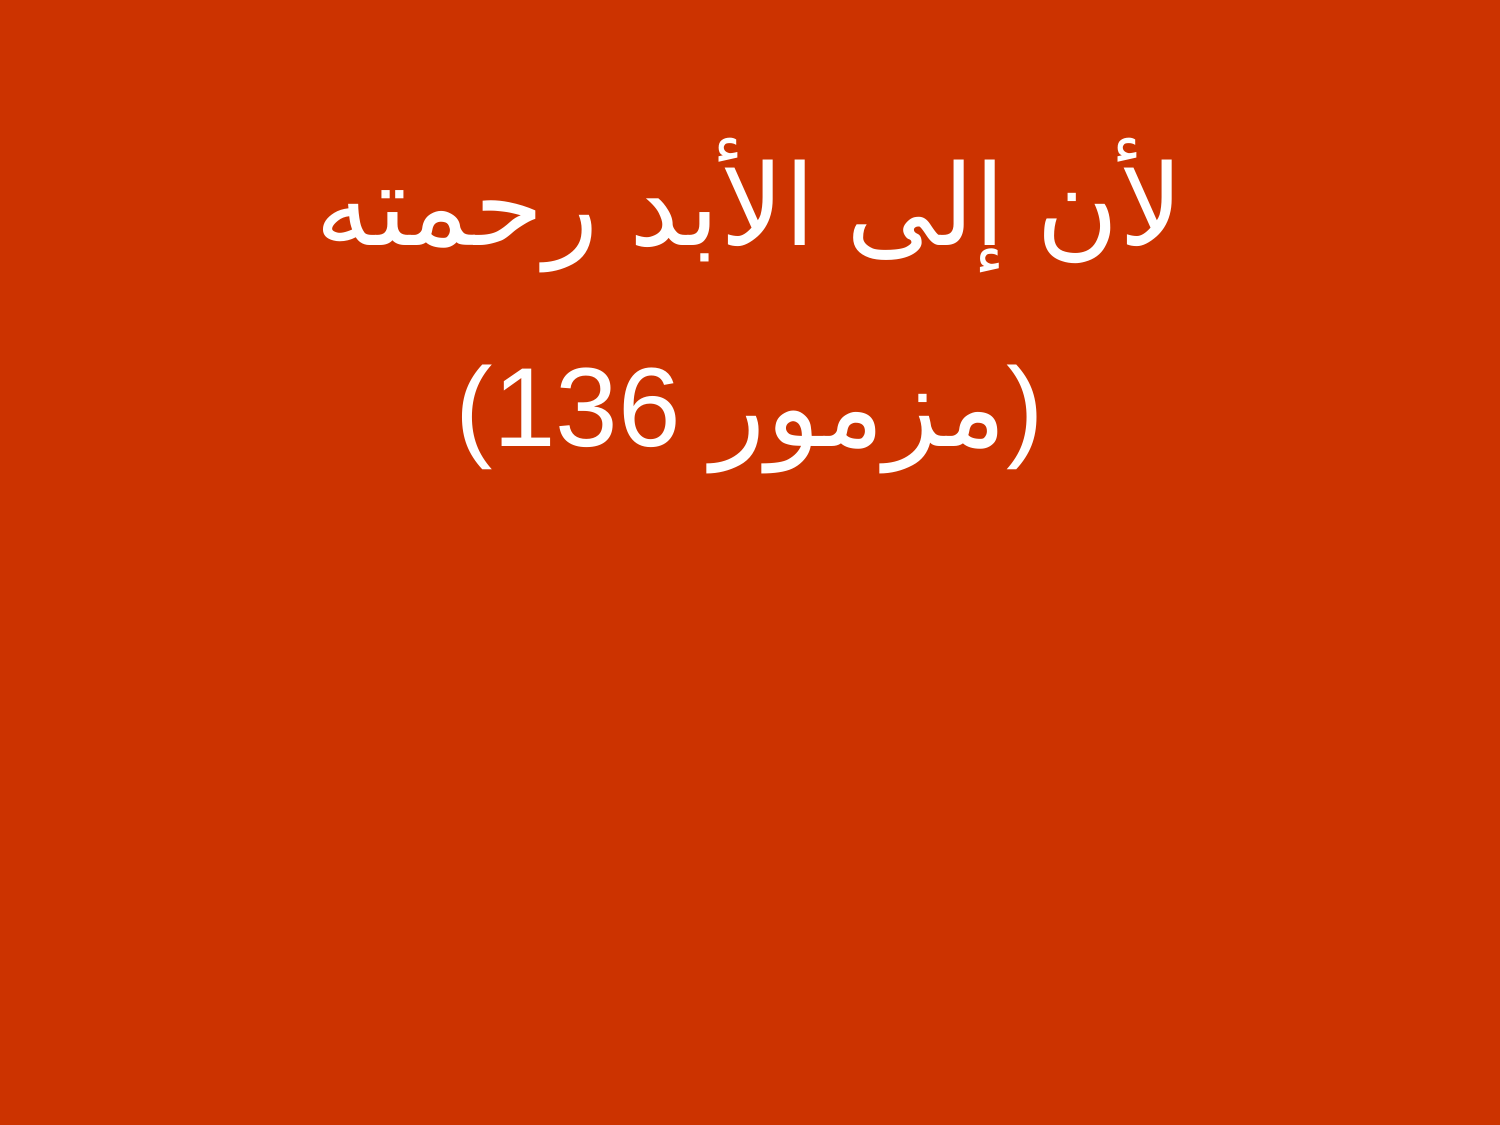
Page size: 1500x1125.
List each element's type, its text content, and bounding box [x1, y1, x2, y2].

text_box لأن إلى الأبد رحمته (مزمور 136) [95, 125, 1405, 477]
